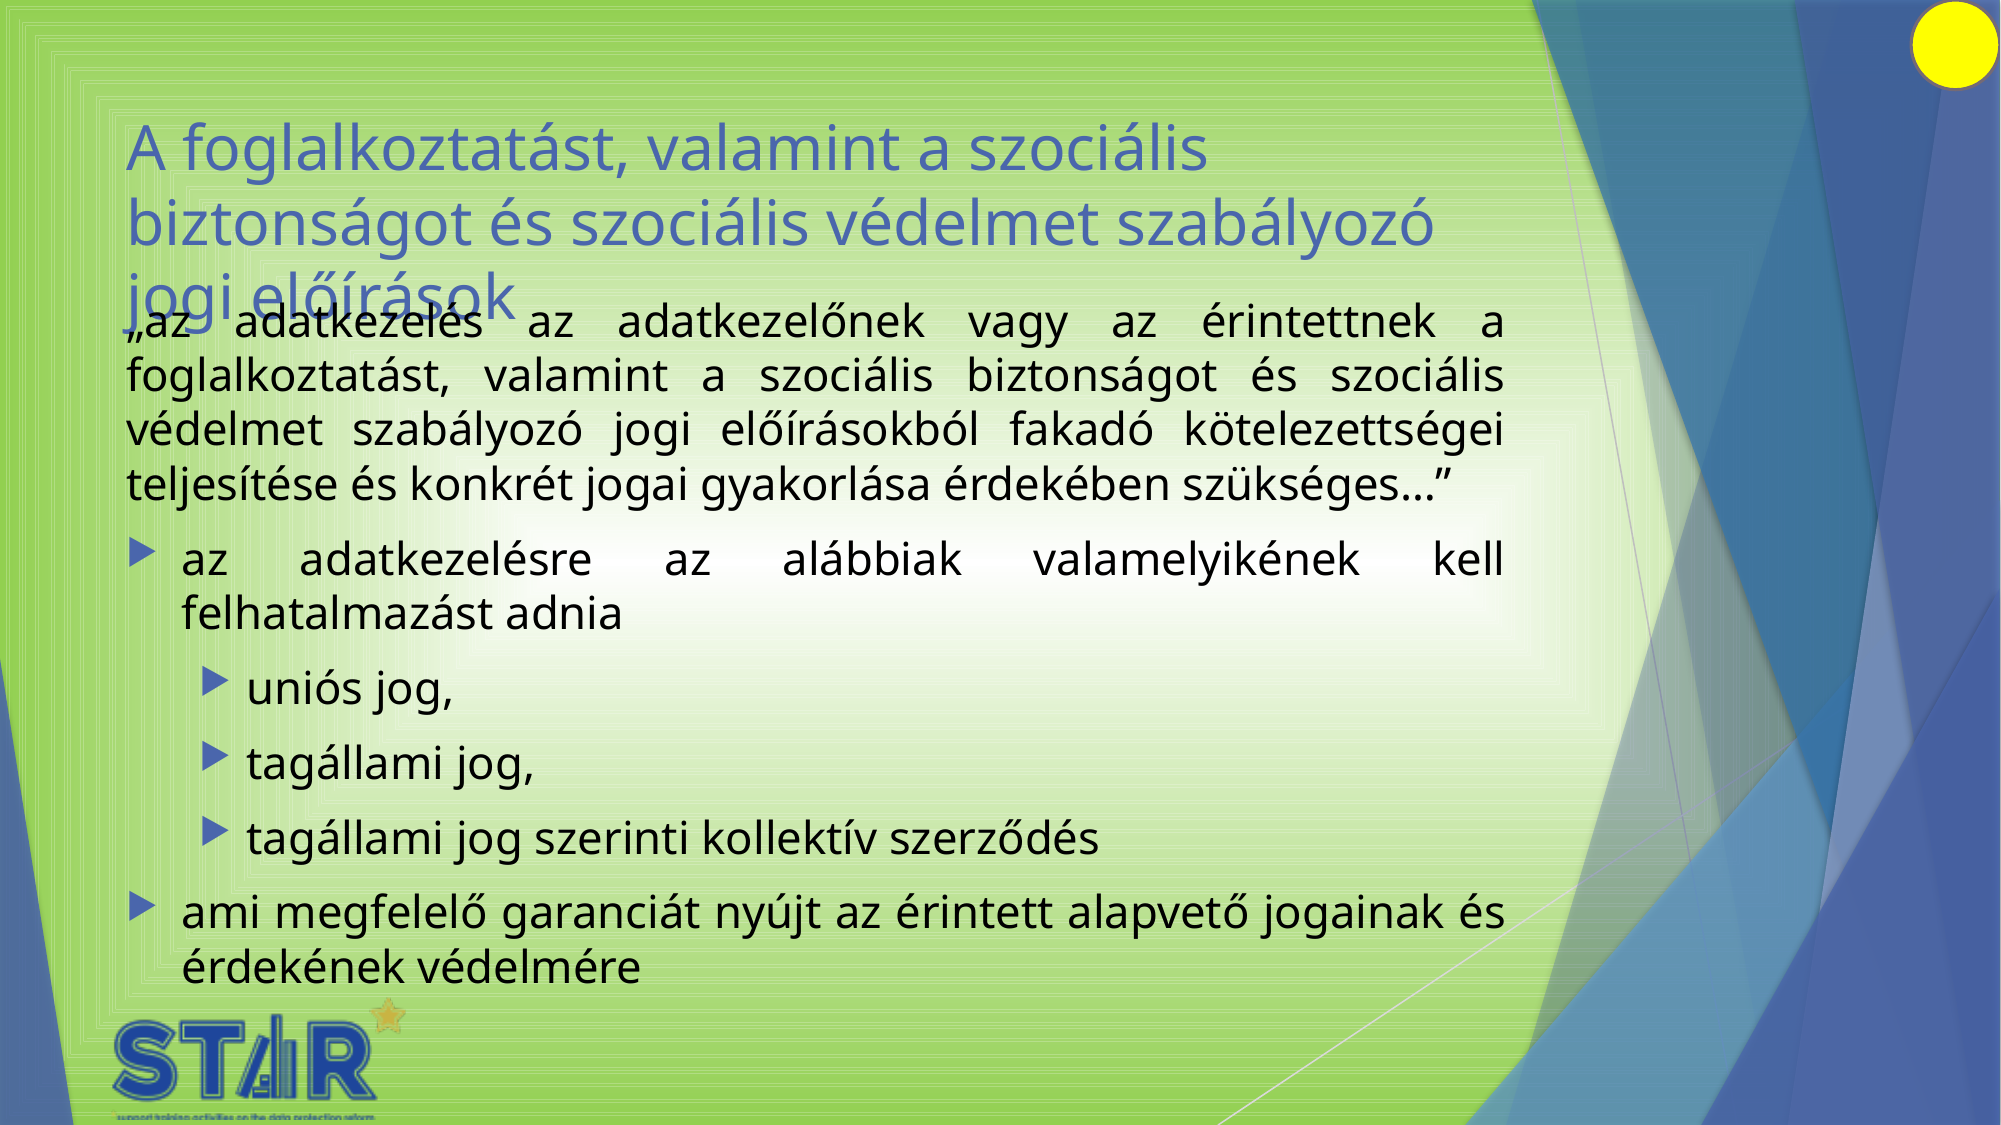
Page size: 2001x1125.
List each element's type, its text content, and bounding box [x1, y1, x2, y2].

list „az adatkezelés az adatkezelőnek vagy az érintettnek a foglalkoztatást, valamint a szociális biztonságot és szociális védelmet szabályozó jogi előírásokból fakadó kötelezettségei teljesítése és konkrét jogai gyakorlása érdekében szükséges…” az adatkezelésre az alábbiak valamelyikének kell felhatalmazást adnia uniós jog, tagállami jog, tagállami jog szerinti kollektív szerződés ami megfelelő garanciát nyújt az érintett alapvető jogainak és érdekének védelmére [111, 284, 1522, 1005]
text_box [1909, 0, 2000, 92]
title A foglalkoztatást, valamint a szociális biztonságot és szociális védelmet szabályozó jogi előírások [111, 99, 1540, 285]
